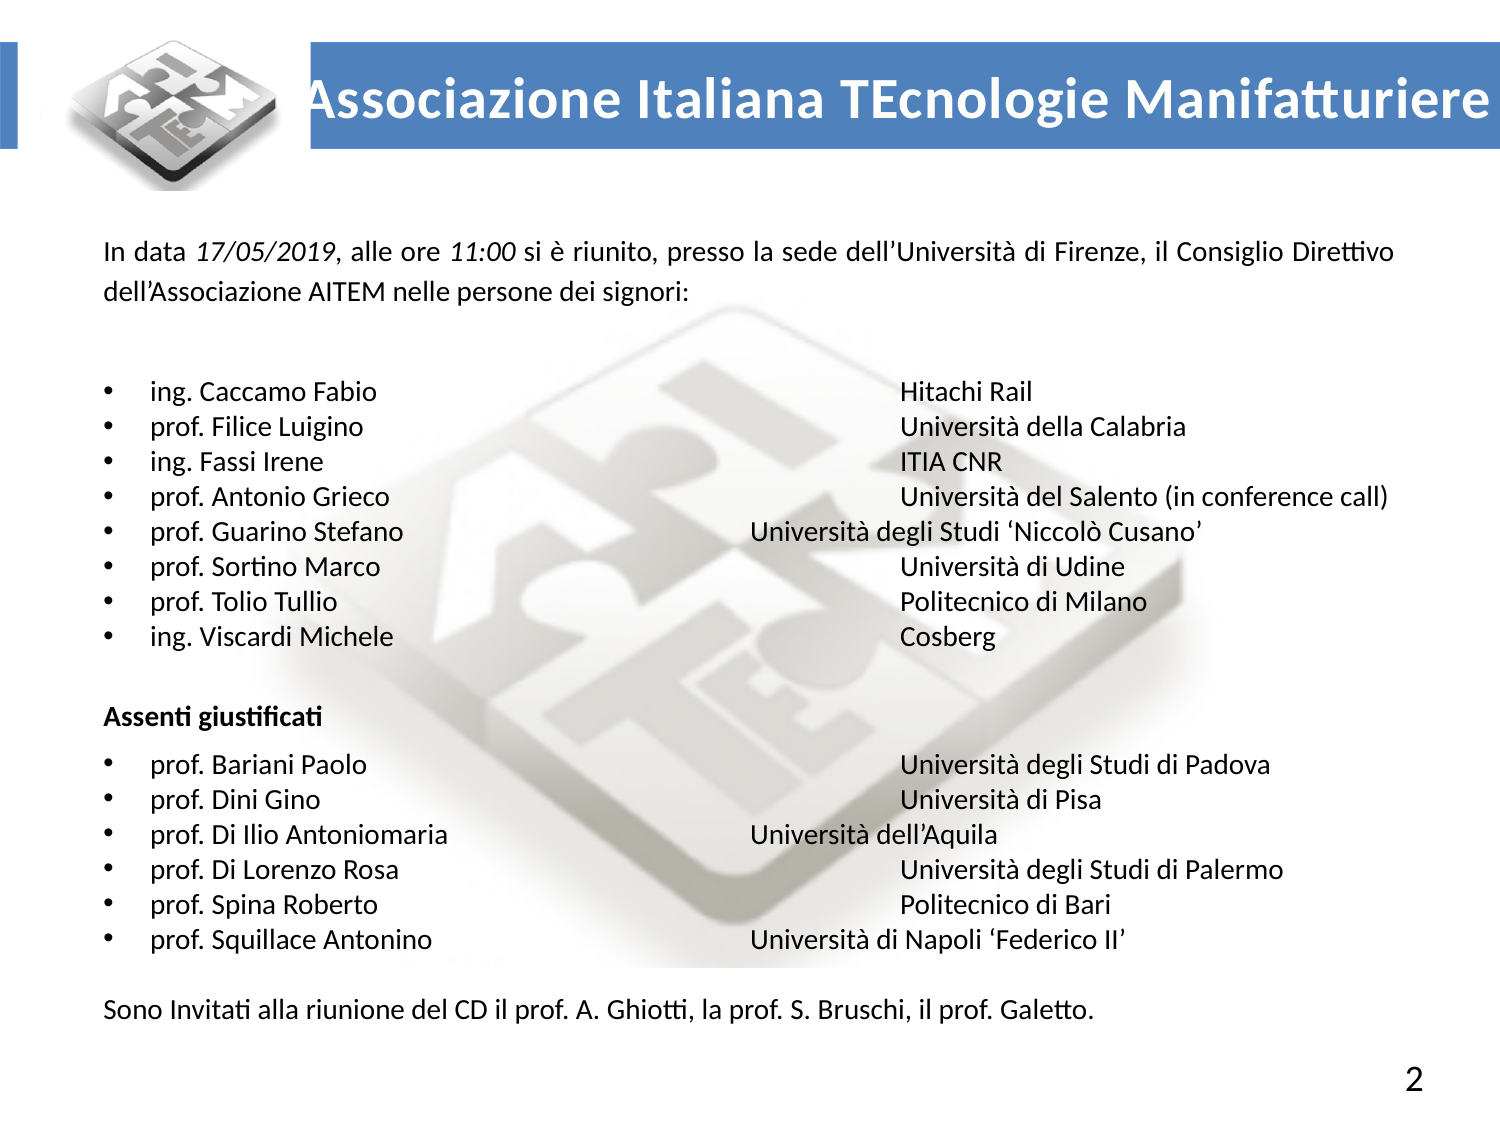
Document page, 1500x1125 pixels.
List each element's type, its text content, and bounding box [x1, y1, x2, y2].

text_box In data 17/05/2019, alle ore 11:00 si è riunito, presso la sede dell’Università di Firenze, il Consiglio Direttivo dell’Associazione AITEM nelle persone dei signori: ing. Caccamo Fabio Hitachi Rail prof. Filice Luigino Università della Calabria ing. Fassi Irene ITIA CNR prof. Antonio Grieco Università del Salento (in conference call) prof. Guarino Stefano Università degli Studi ‘Niccolò Cusano’ prof. Sortino Marco Università di Udine prof. Tolio Tullio Politecnico di Milano ing. Viscardi Michele Cosberg Assenti giustificati prof. Bariani Paolo Università degli Studi di Padova prof. Dini Gino Università di Pisa prof. Di Ilio Antoniomaria Università dell’Aquila prof. Di Lorenzo Rosa Università degli Studi di Palermo prof. Spina Roberto Politecnico di Bari prof. Squillace Antonino Università di Napoli ‘Federico II’ Sono Invitati alla riunione del CD il prof. A. Ghiotti, la prof. S. Bruschi, il prof. Galetto. [88, 219, 1411, 1033]
slide_number 2 [1389, 1046, 1478, 1072]
